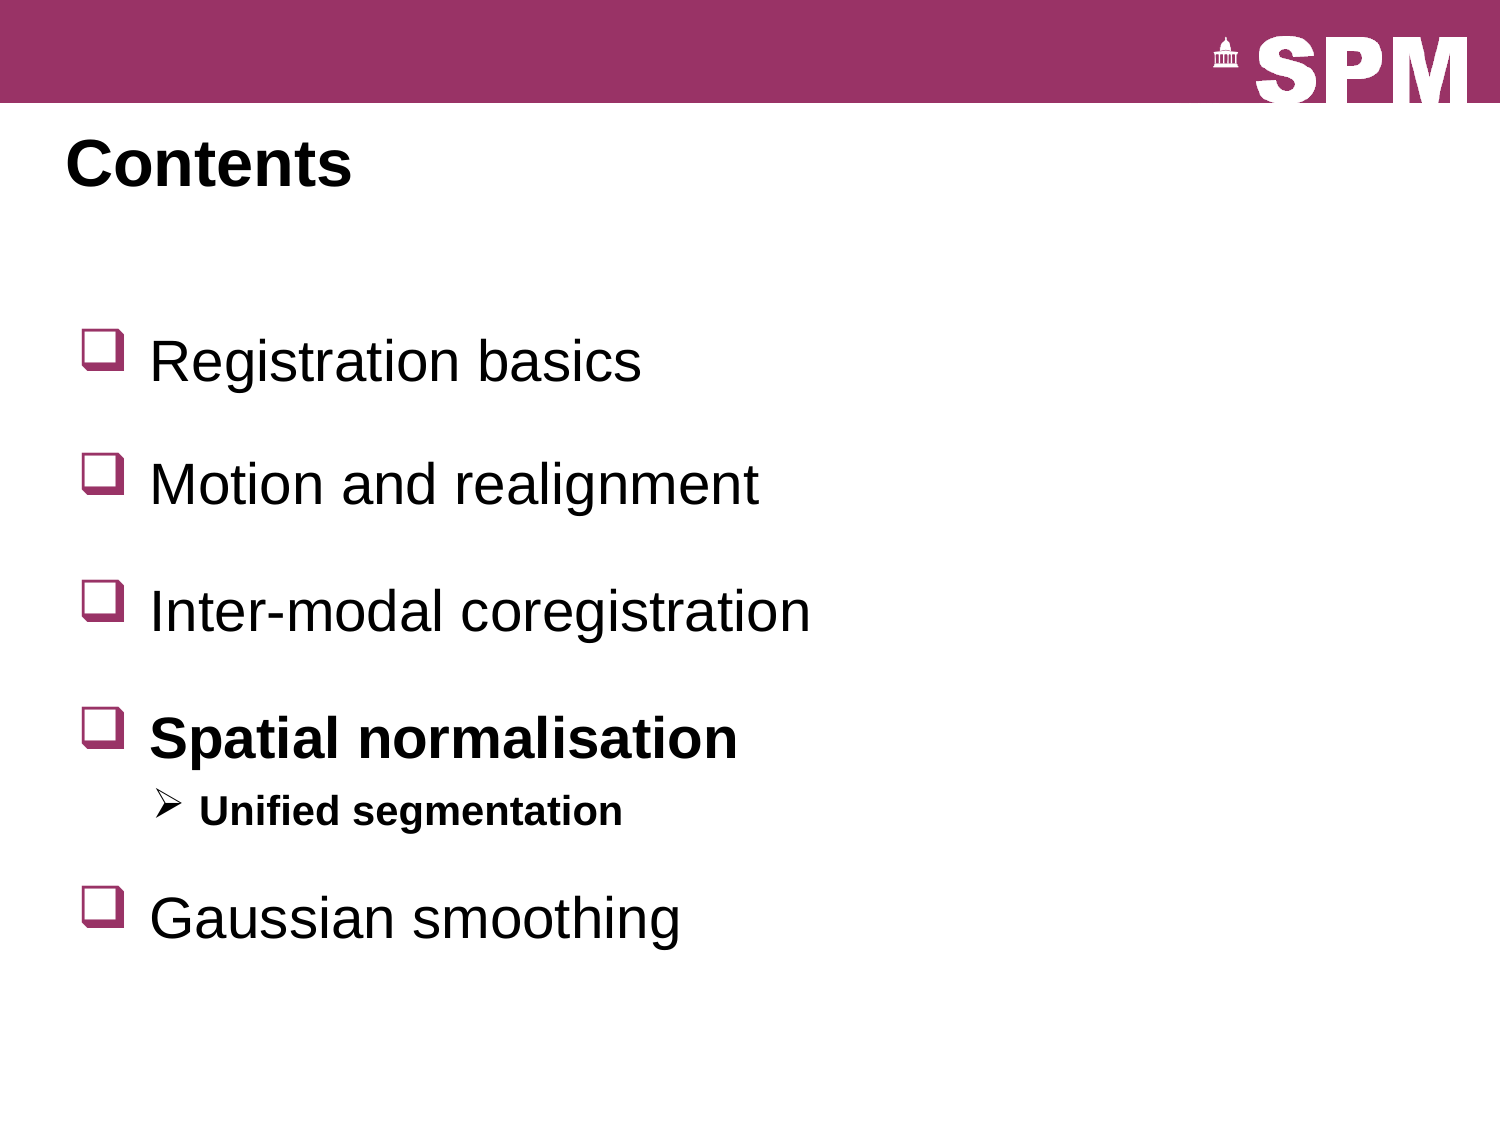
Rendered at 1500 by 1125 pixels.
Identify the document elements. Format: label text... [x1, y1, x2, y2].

title Contents [50, 95, 1400, 225]
picture [0, 0, 1500, 113]
text_box Registration basics Motion and realignment Inter-modal coregistration Spatial normalisation Unified segmentation Gaussian smoothing [62, 308, 1450, 970]
